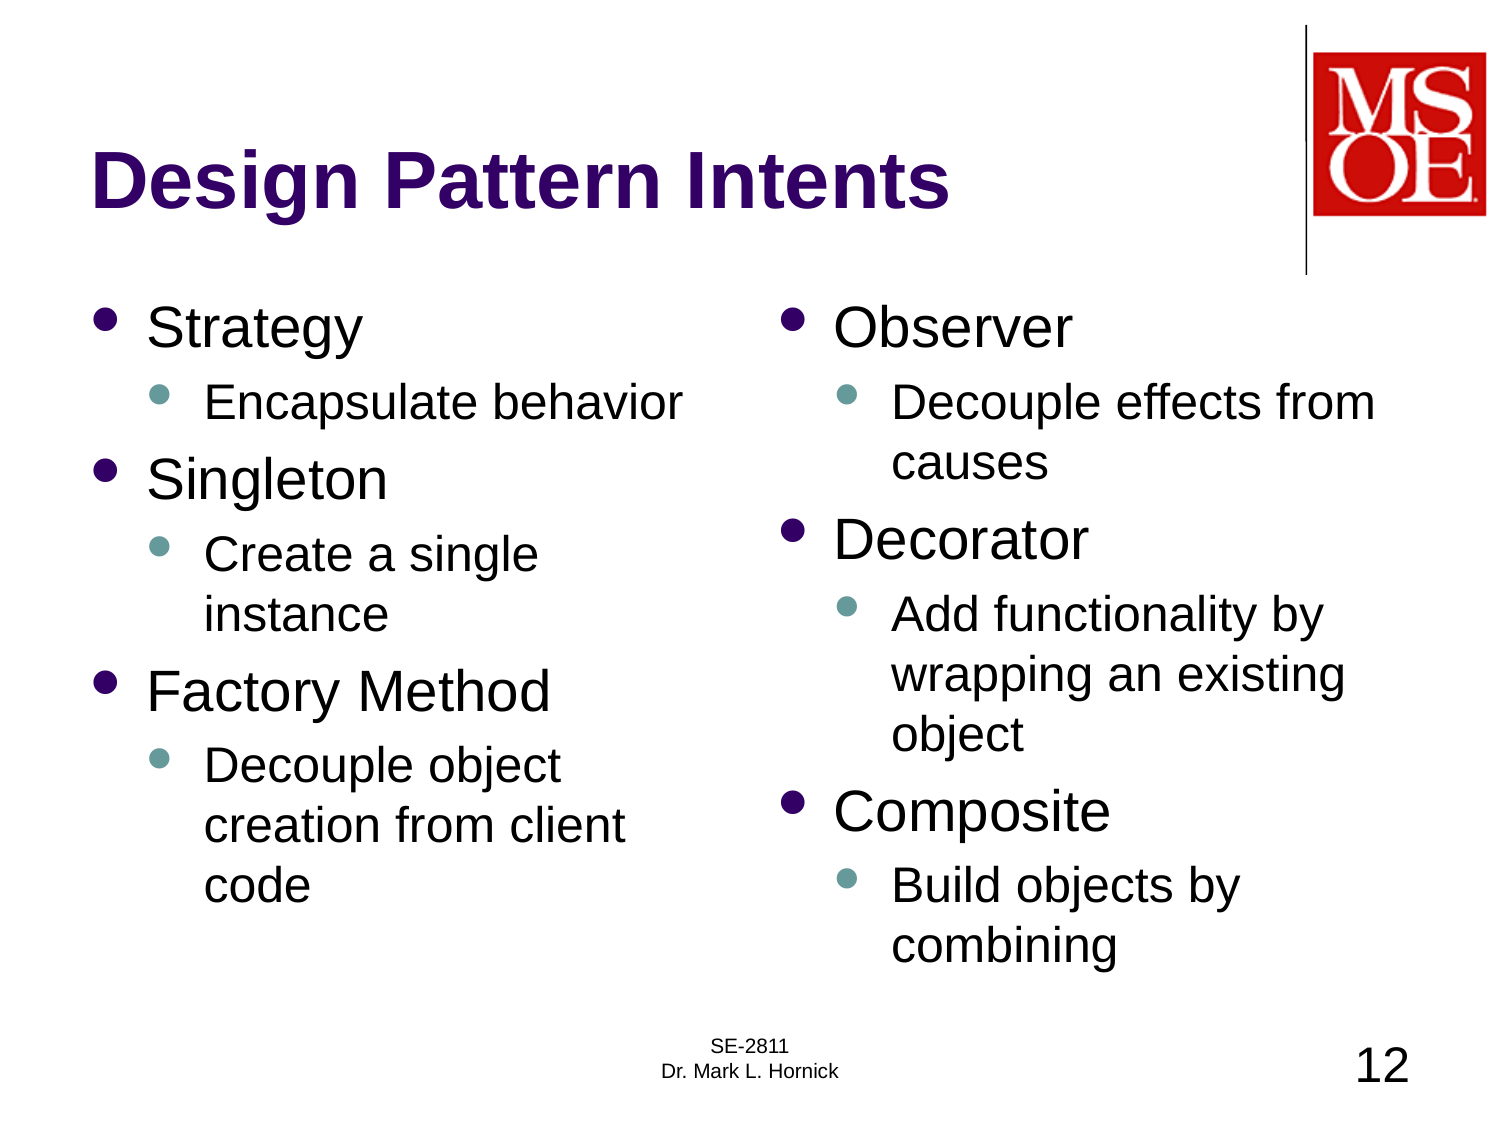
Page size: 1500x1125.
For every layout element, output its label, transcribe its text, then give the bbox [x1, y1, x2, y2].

list Strategy Encapsulate behavior Singleton Create a single instance Factory Method Decouple object creation from client code [74, 281, 738, 1006]
picture [1313, 37, 1488, 232]
slide_number 12 [1074, 1024, 1426, 1101]
list Observer Decouple effects from causes Decorator Add functionality by wrapping an existing object Composite Build objects by combining [762, 281, 1426, 1006]
footer SE-2811 Dr. Mark L. Hornick [512, 1024, 988, 1101]
title Design Pattern Intents [74, 19, 1313, 233]
